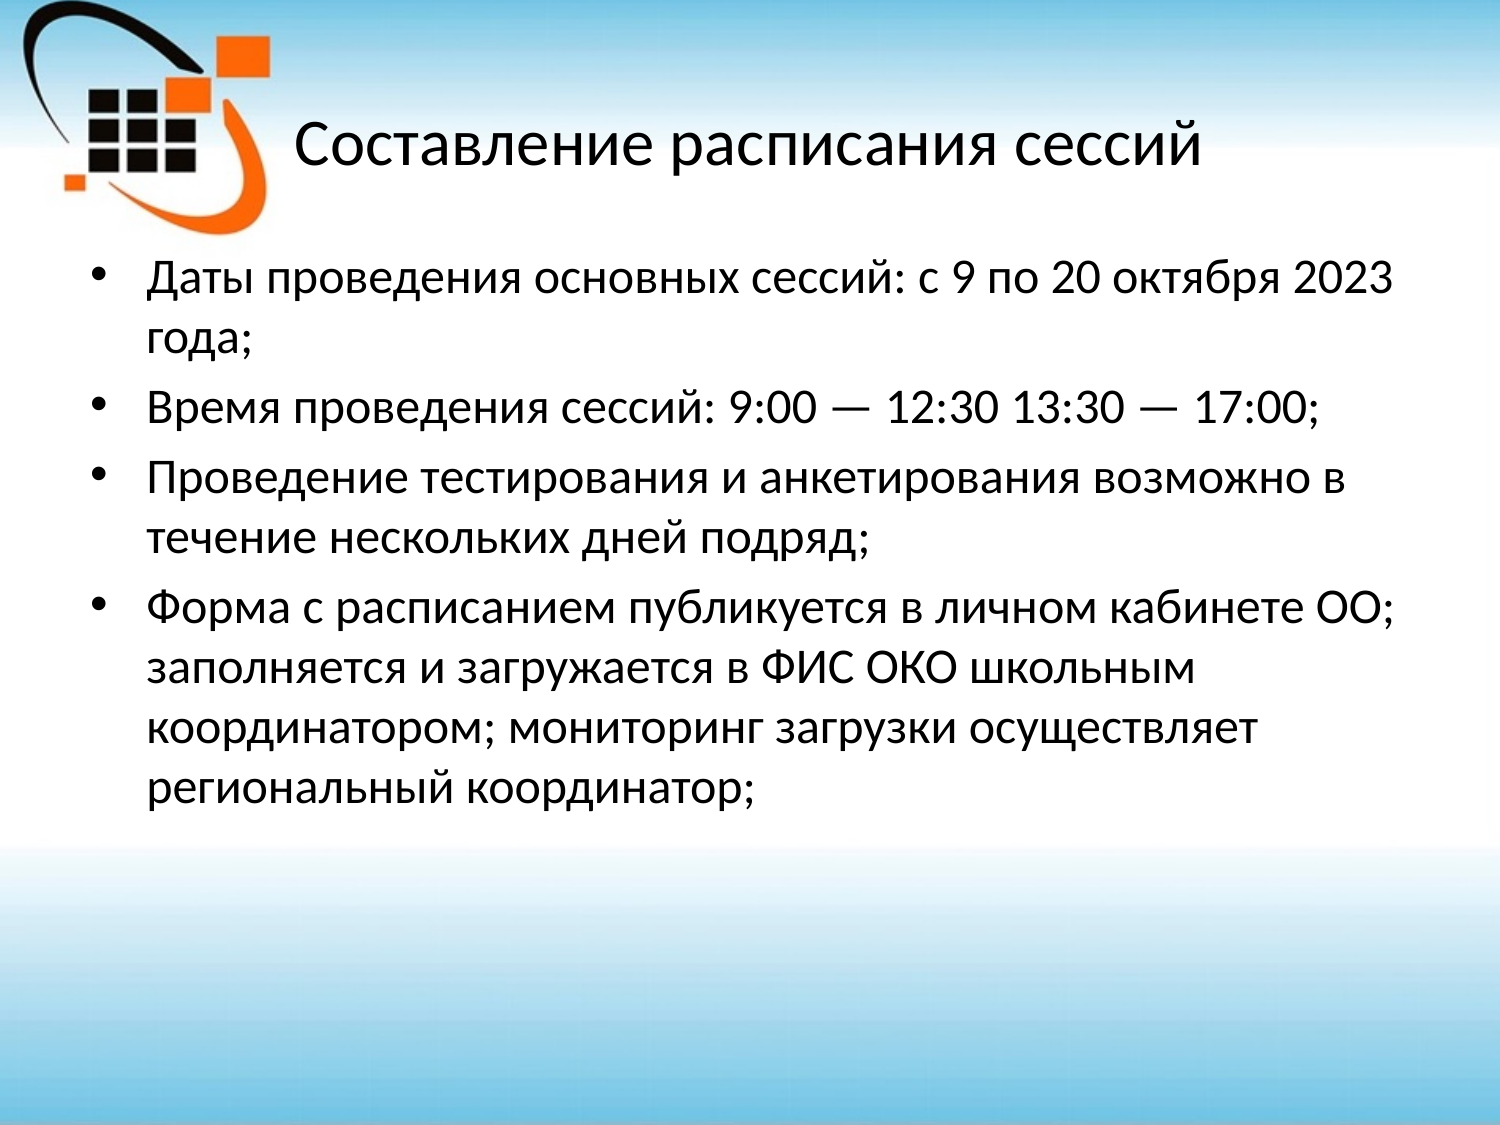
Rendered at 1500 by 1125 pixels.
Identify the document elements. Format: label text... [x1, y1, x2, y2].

picture [0, 0, 1500, 1125]
list Даты проведения основных сессий: с 9 по 20 октября 2023 года; Время проведения сессий: 9:00 — 12:30 13:30 — 17:00; Проведение тестирования и анкетирования возможно в течение нескольких дней подряд; Форма с расписанием публикуется в личном кабинете ОО; заполняется и загружается в ФИС ОКО школьным координатором; мониторинг загрузки осуществляет региональный координатор; [74, 235, 1426, 979]
title Составление расписания сессий [74, 44, 1426, 233]
